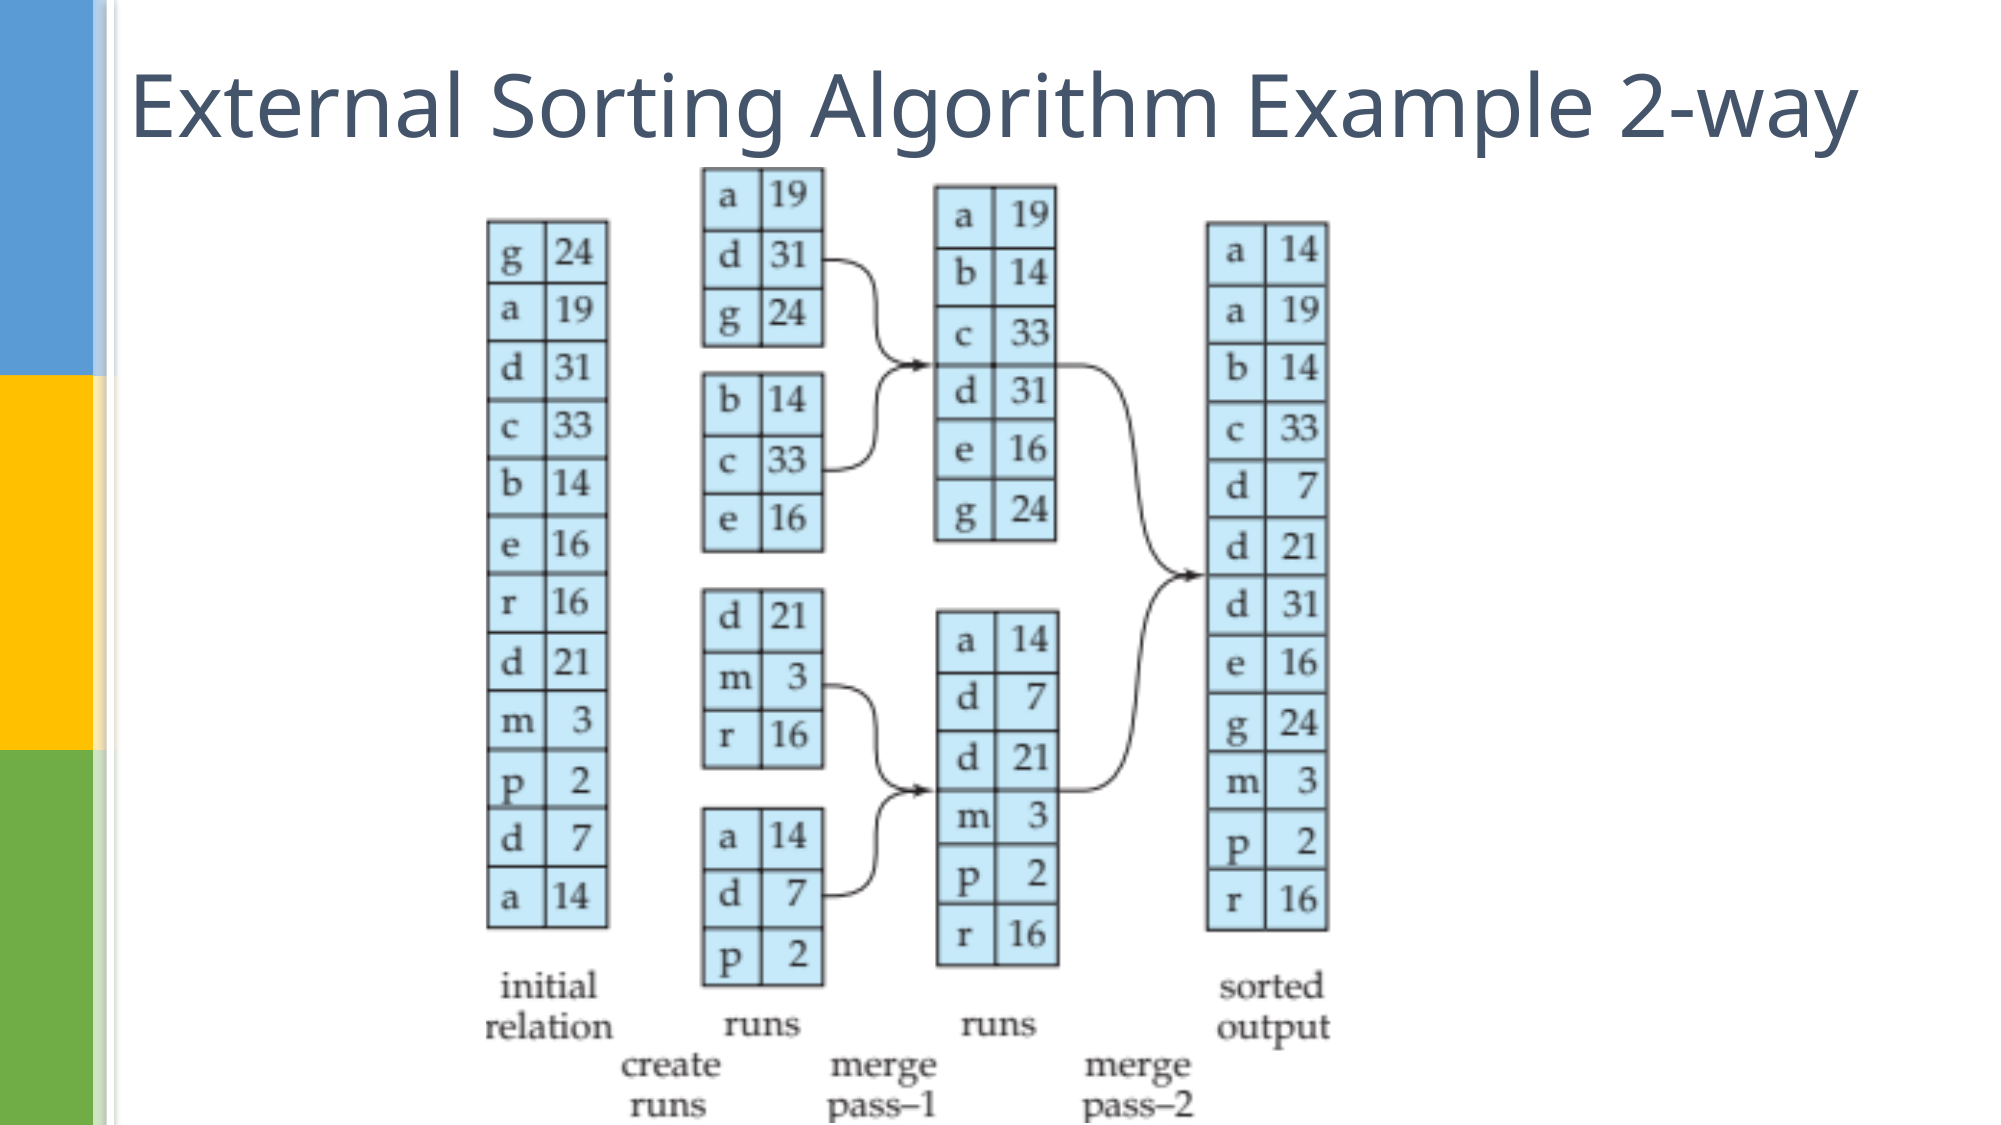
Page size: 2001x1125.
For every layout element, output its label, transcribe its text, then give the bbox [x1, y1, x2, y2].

title External Sorting Algorithm Example 2-way [113, 37, 1906, 168]
picture [485, 166, 1332, 1124]
